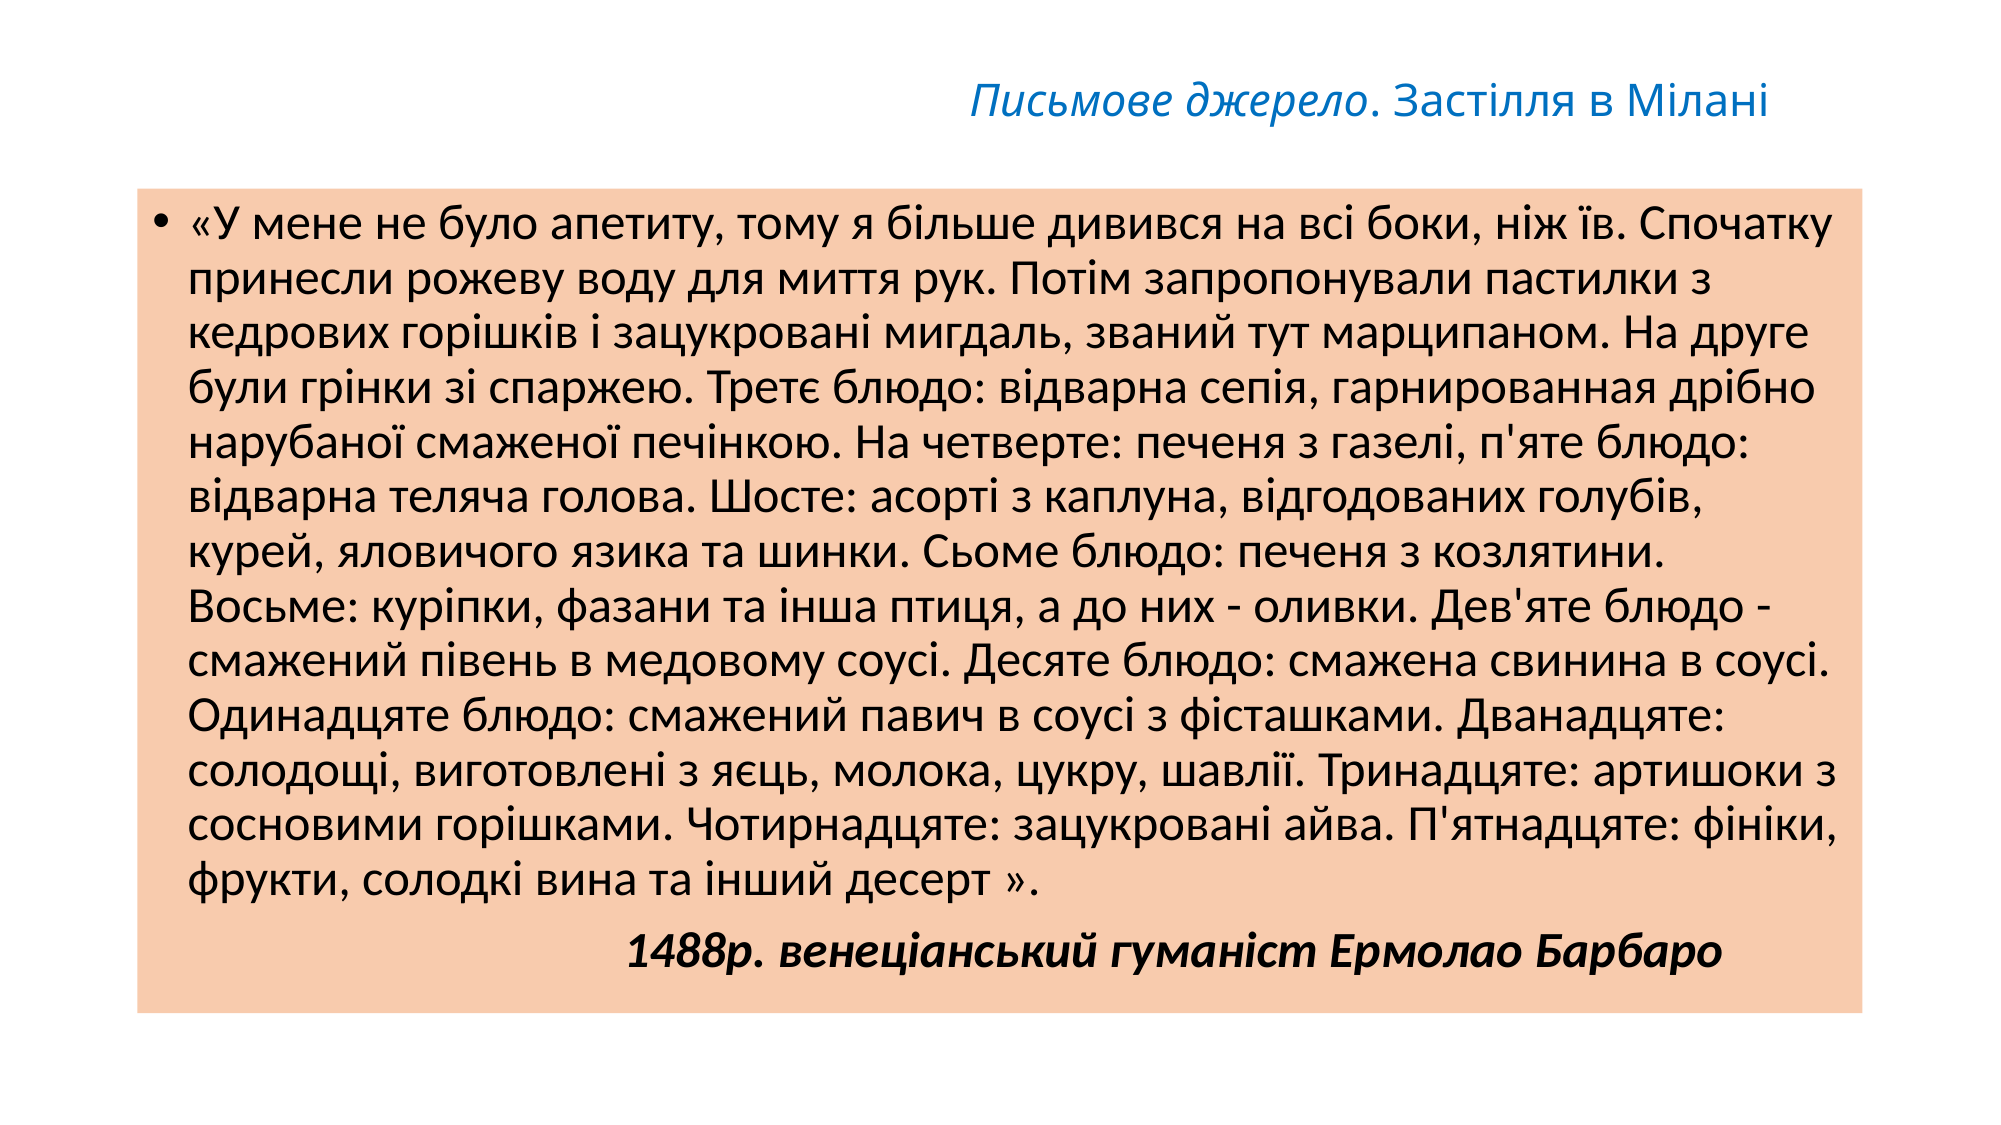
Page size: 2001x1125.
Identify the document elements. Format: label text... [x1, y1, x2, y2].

list «У мене не було апетиту, тому я більше дивився на всі боки, ніж їв. Спочатку принесли рожеву воду для миття рук. Потім запропонували пастилки з кедрових горішків і зацукровані мигдаль, званий тут марципаном. На друге були грінки зі спаржею. Третє блюдо: відварна сепія, гарнированная дрібно нарубаної смаженої печінкою. На четверте: печеня з газелі, п'яте блюдо: відварна теляча голова. Шосте: асорті з каплуна, відгодованих голубів, курей, яловичого язика та шинки. Сьоме блюдо: печеня з козлятини. Восьме: куріпки, фазани та інша птиця, а до них - оливки. Дев'яте блюдо - смажений півень в медовому соусі. Десяте блюдо: смажена свинина в соусі. Одинадцяте блюдо: смажений павич в соусі з фісташками. Дванадцяте: солодощі, виготовлені з яєць, молока, цукру, шавлії. Тринадцяте: артишоки з сосновими горішками. Чотирнадцяте: зацукровані айва. П'ятнадцяте: фініки, фрукти, солодкі вина та інший десерт ». 1488р. венеціанський гуманіст Ермолао Барбаро [137, 188, 1863, 1014]
title Письмове джерело. Застілля в Мілані [137, 16, 1785, 188]
